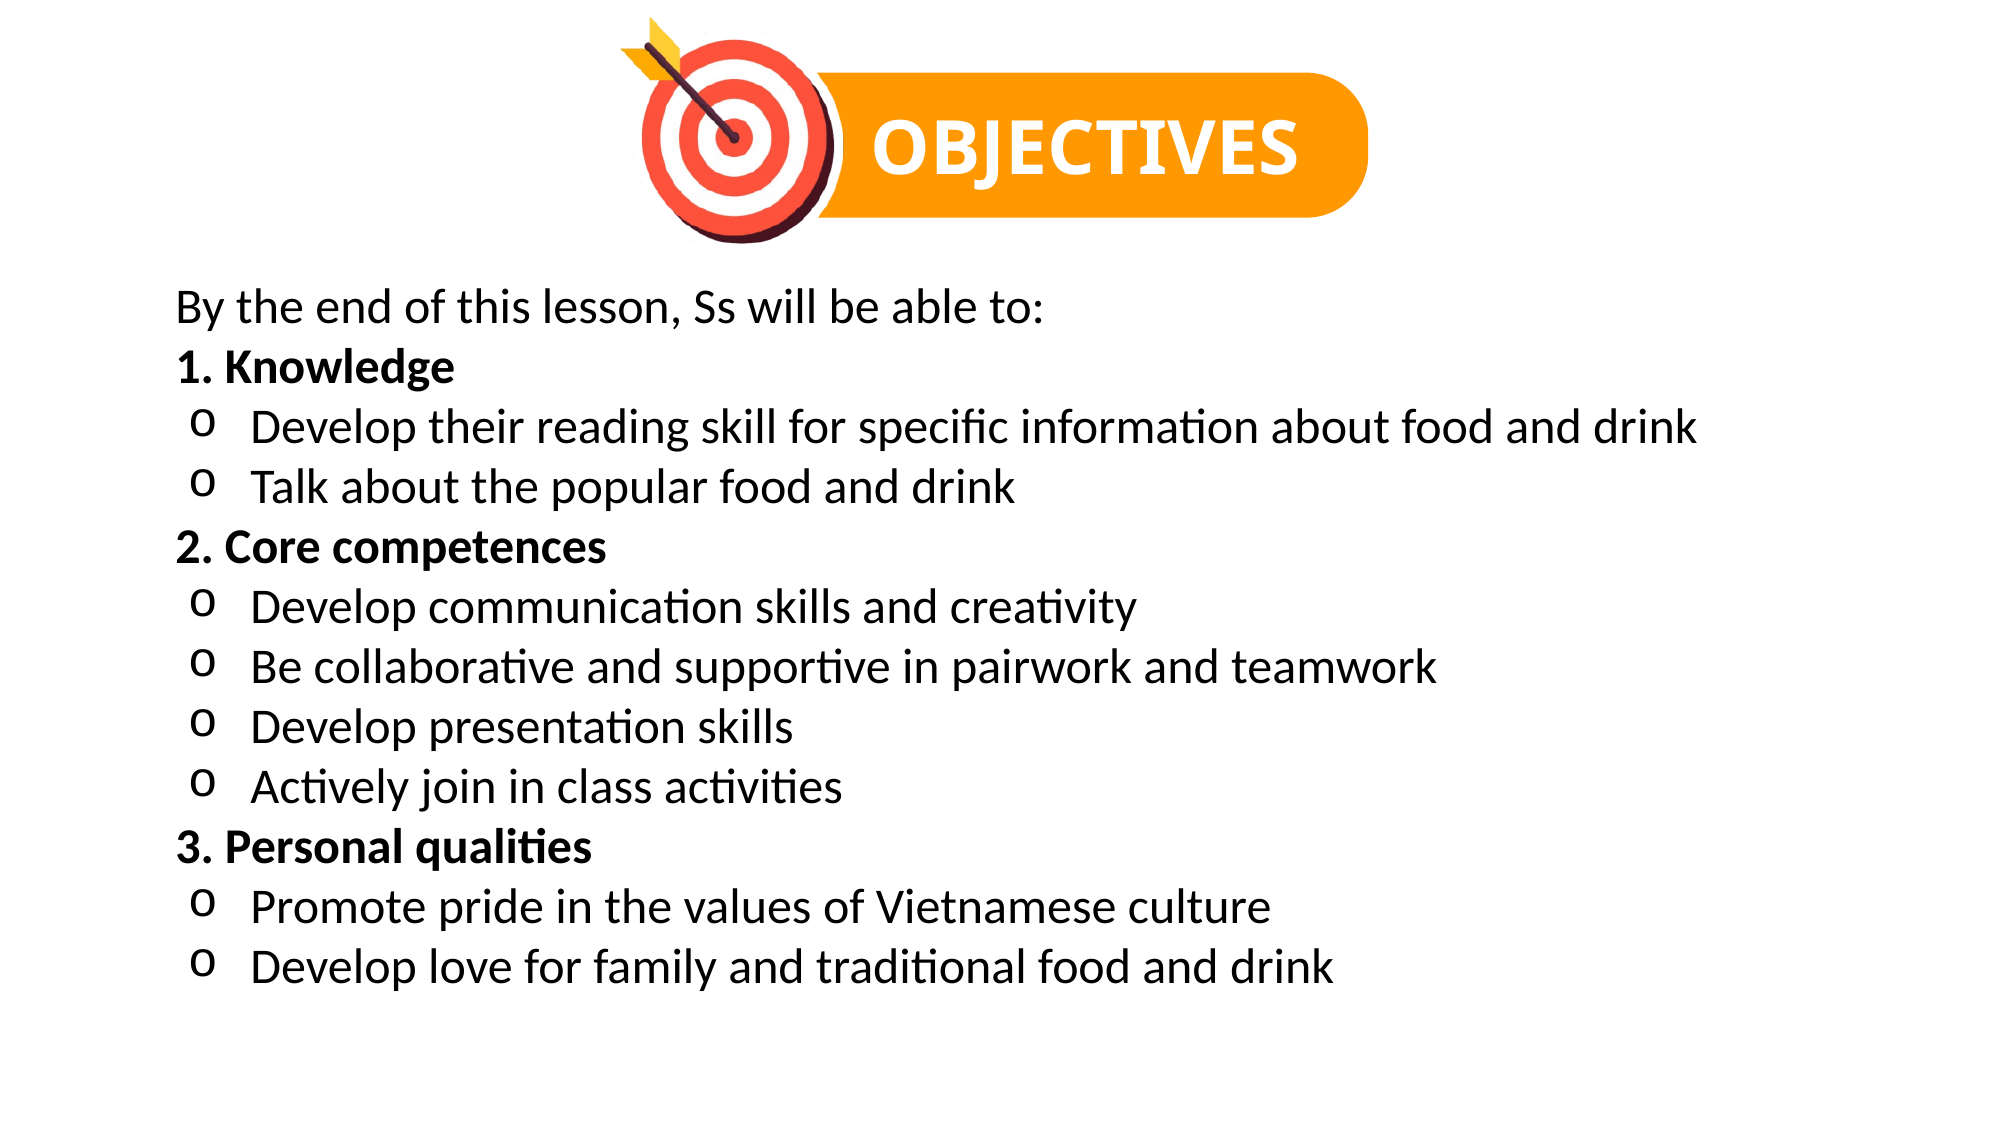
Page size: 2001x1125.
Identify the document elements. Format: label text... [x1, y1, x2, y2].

text_box By the end of this lesson, Ss will be able to: 1. Knowledge Develop their reading skill for specific information about food and drink Talk about the popular food and drink 2. Core competences Develop communication skills and creativity Be collaborative and supportive in pairwork and teamwork Develop presentation skills Actively join in class activities 3. Personal qualities Promote pride in the values ​​of Vietnamese culture Develop love for family and traditional food and drink [160, 265, 1818, 1001]
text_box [609, 0, 1369, 260]
